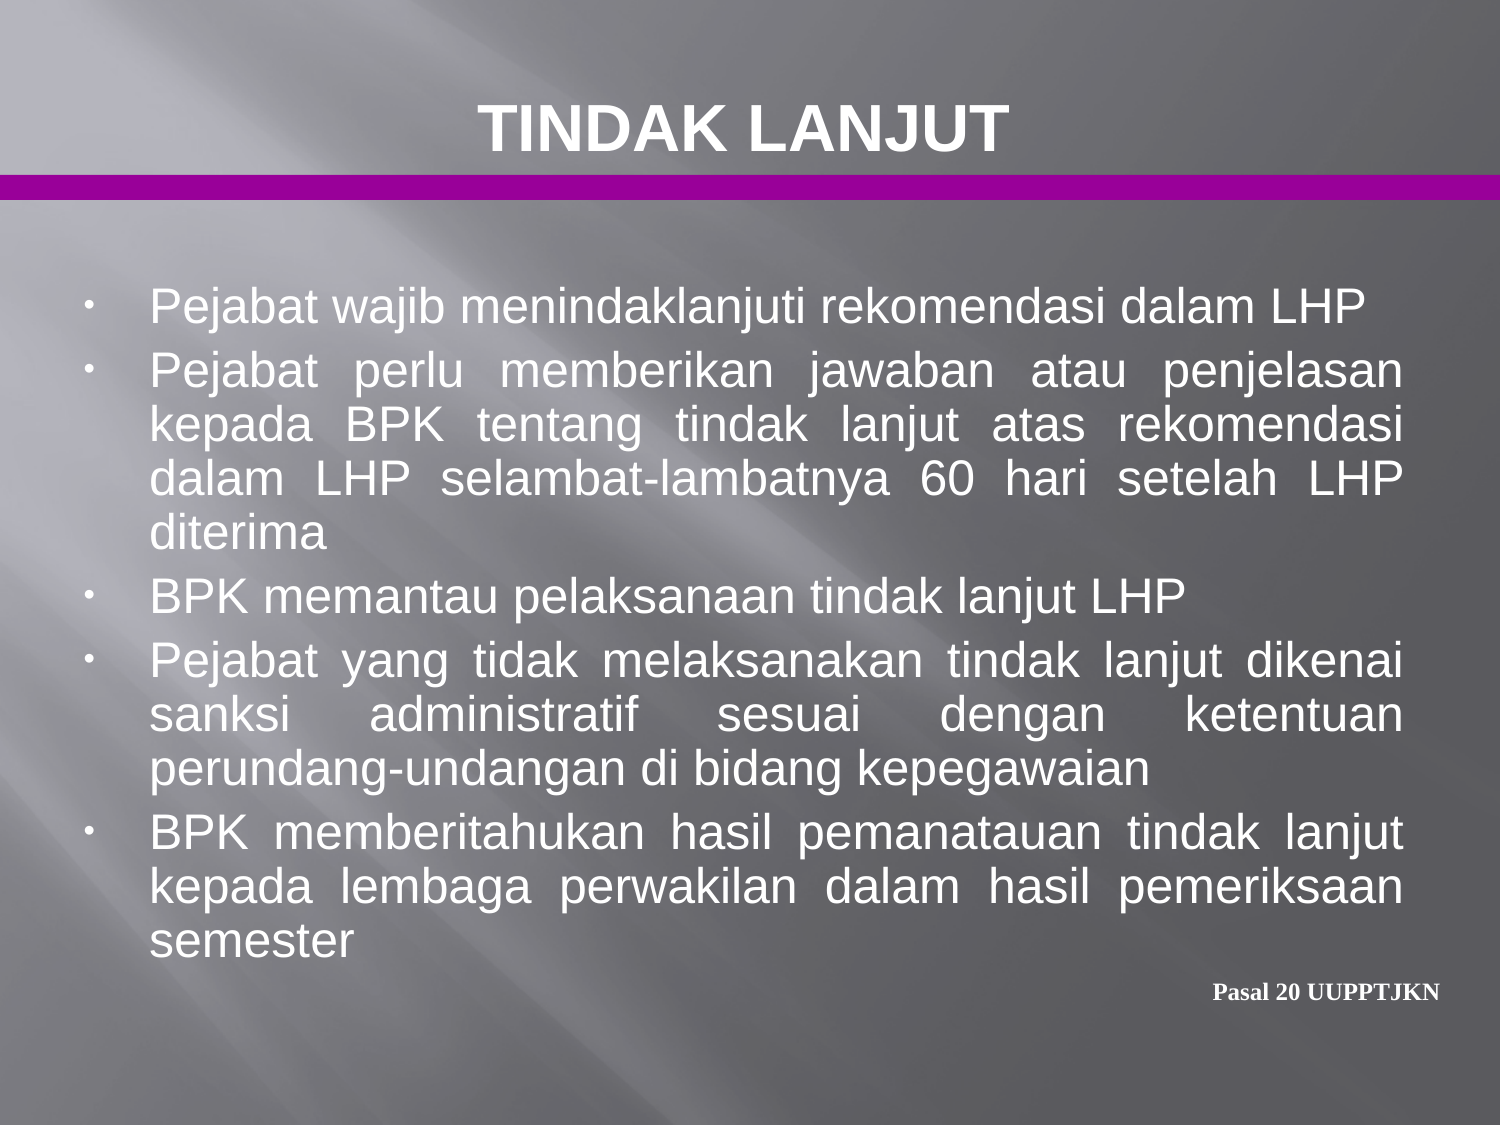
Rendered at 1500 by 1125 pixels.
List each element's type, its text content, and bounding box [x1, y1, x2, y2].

list Pejabat wajib menindaklanjuti rekomendasi dalam LHP Pejabat perlu memberikan jawaban atau penjelasan kepada BPK tentang tindak lanjut atas rekomendasi dalam LHP selambat-lambatnya 60 hari setelah LHP diterima BPK memantau pelaksanaan tindak lanjut LHP Pejabat yang tidak melaksanakan tindak lanjut dikenai sanksi administratif sesuai dengan ketentuan perundang-undangan di bidang kepegawaian BPK memberitahukan hasil pemanatauan tindak lanjut kepada lembaga perwakilan dalam hasil pemeriksaan semester [69, 273, 1419, 1011]
title TINDAK LANJUT [24, 45, 1464, 204]
text_box Pasal 20 UUPPTJKN [1197, 968, 1456, 1014]
